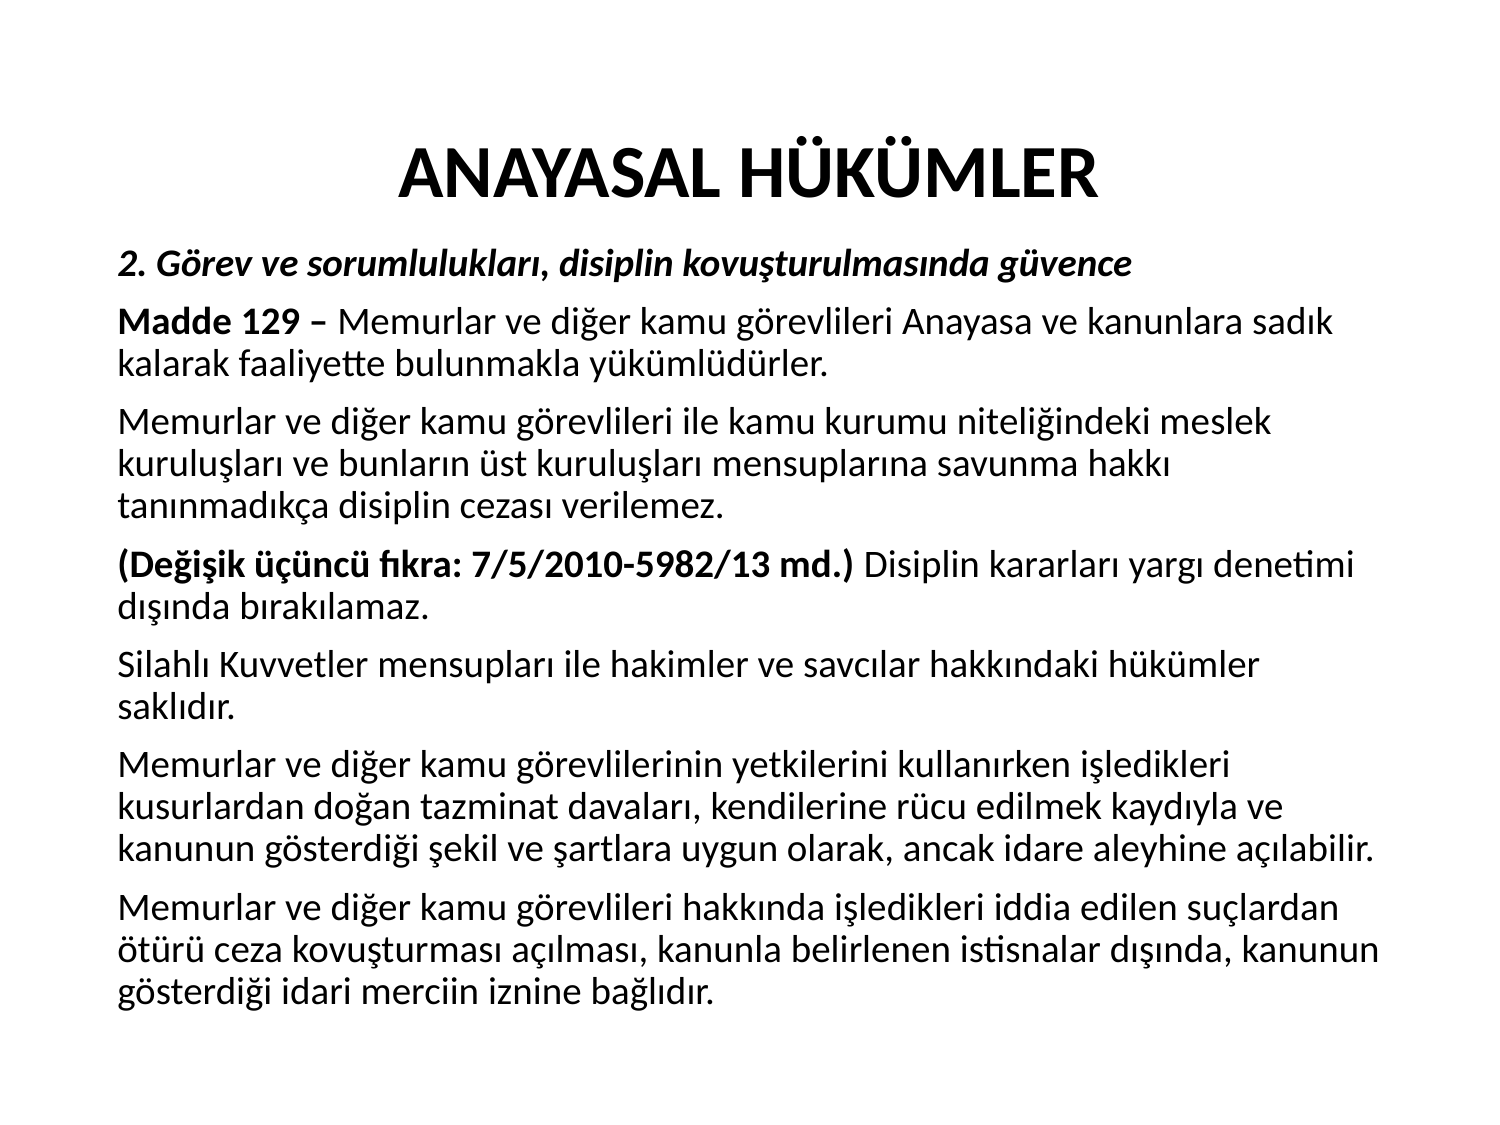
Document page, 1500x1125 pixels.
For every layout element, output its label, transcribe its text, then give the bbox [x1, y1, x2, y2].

list 2. Görev ve sorumlulukları, disiplin kovuşturulmasında güvence Madde 129 – Memurlar ve diğer kamu görevlileri Anayasa ve kanunlara sadık kalarak faaliyette bulunmakla yükümlüdürler. Memurlar ve diğer kamu görevlileri ile kamu kurumu niteliğindeki meslek kuruluşları ve bunların üst kuruluşları mensuplarına savunma hakkı tanınmadıkça disiplin cezası verilemez. (Değişik üçüncü fıkra: 7/5/2010-5982/13 md.) Disiplin kararları yargı denetimi dışında bırakılamaz. Silahlı Kuvvetler mensupları ile hakimler ve savcılar hakkındaki hükümler saklıdır. Memurlar ve diğer kamu görevlilerinin yetkilerini kullanırken işledikleri kusurlardan doğan tazminat davaları, kendilerine rücu edilmek kaydıyla ve kanunun gösterdiği şekil ve şartlara uygun olarak, ancak idare aleyhine açılabilir. Memurlar ve diğer kamu görevlileri hakkında işledikleri iddia edilen suçlardan ötürü ceza kovuşturması açılması, kanunla belirlenen istisnalar dışında, kanunun gösterdiği idari merciin iznine bağlıdır. [102, 235, 1397, 1050]
title ANAYASAL HÜKÜMLER [102, 95, 1397, 221]
